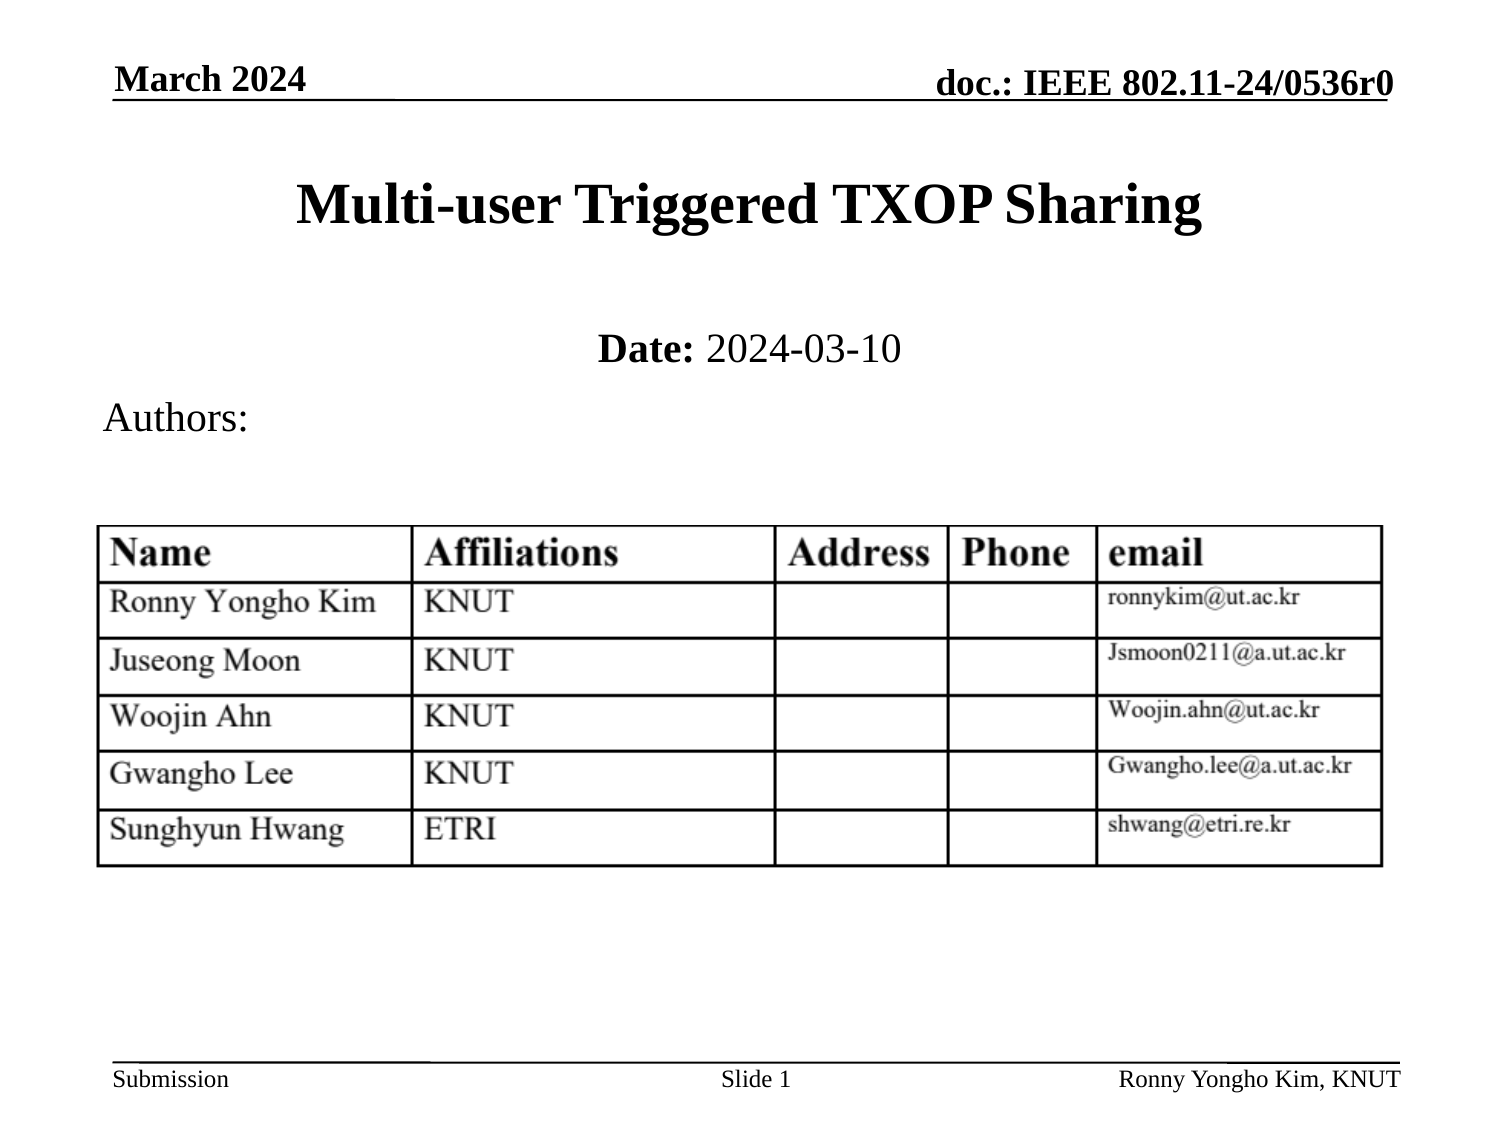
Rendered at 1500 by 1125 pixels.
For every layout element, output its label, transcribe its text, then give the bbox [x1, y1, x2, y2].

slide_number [114, 54, 493, 100]
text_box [82, 524, 1410, 911]
slide_number Slide 1 [712, 1061, 800, 1123]
title Multi-user Triggered TXOP Sharing [112, 112, 1388, 288]
text_box Authors: [87, 381, 325, 445]
footer Ronny Yongho Kim, KNUT [902, 1061, 1402, 1093]
list Date: 2024-03-10 [112, 313, 1388, 379]
